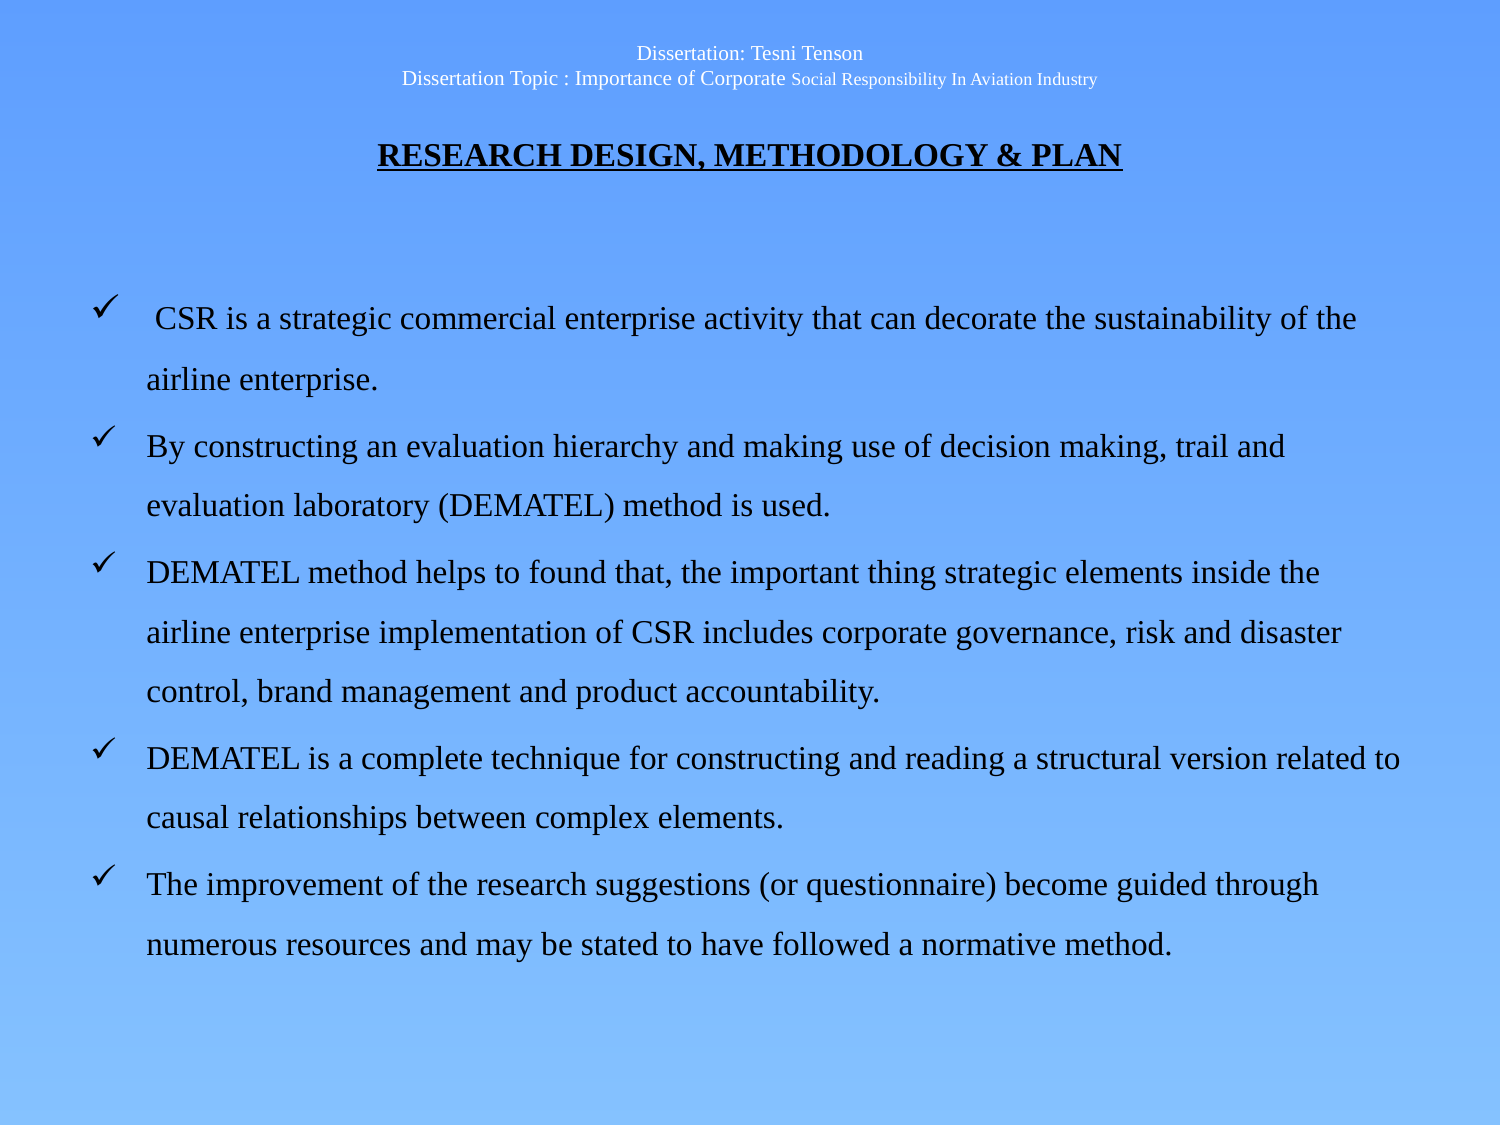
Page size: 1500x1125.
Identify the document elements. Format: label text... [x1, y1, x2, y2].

list CSR is a strategic commercial enterprise activity that can decorate the sustainability of the airline enterprise. By constructing an evaluation hierarchy and making use of decision making, trail and evaluation laboratory (DEMATEL) method is used. DEMATEL method helps to found that, the important thing strategic elements inside the airline enterprise implementation of CSR includes corporate governance, risk and disaster control, brand management and product accountability. DEMATEL is a complete technique for constructing and reading a structural version related to causal relationships between complex elements. The improvement of the research suggestions (or questionnaire) become guided through numerous resources and may be stated to have followed a normative method. [75, 262, 1425, 1005]
title Dissertation: Tesni Tenson Dissertation Topic : Importance of Corporate Social Responsibility In Aviation Industry RESEARCH DESIGN, METHODOLOGY & PLAN [75, 30, 1425, 233]
